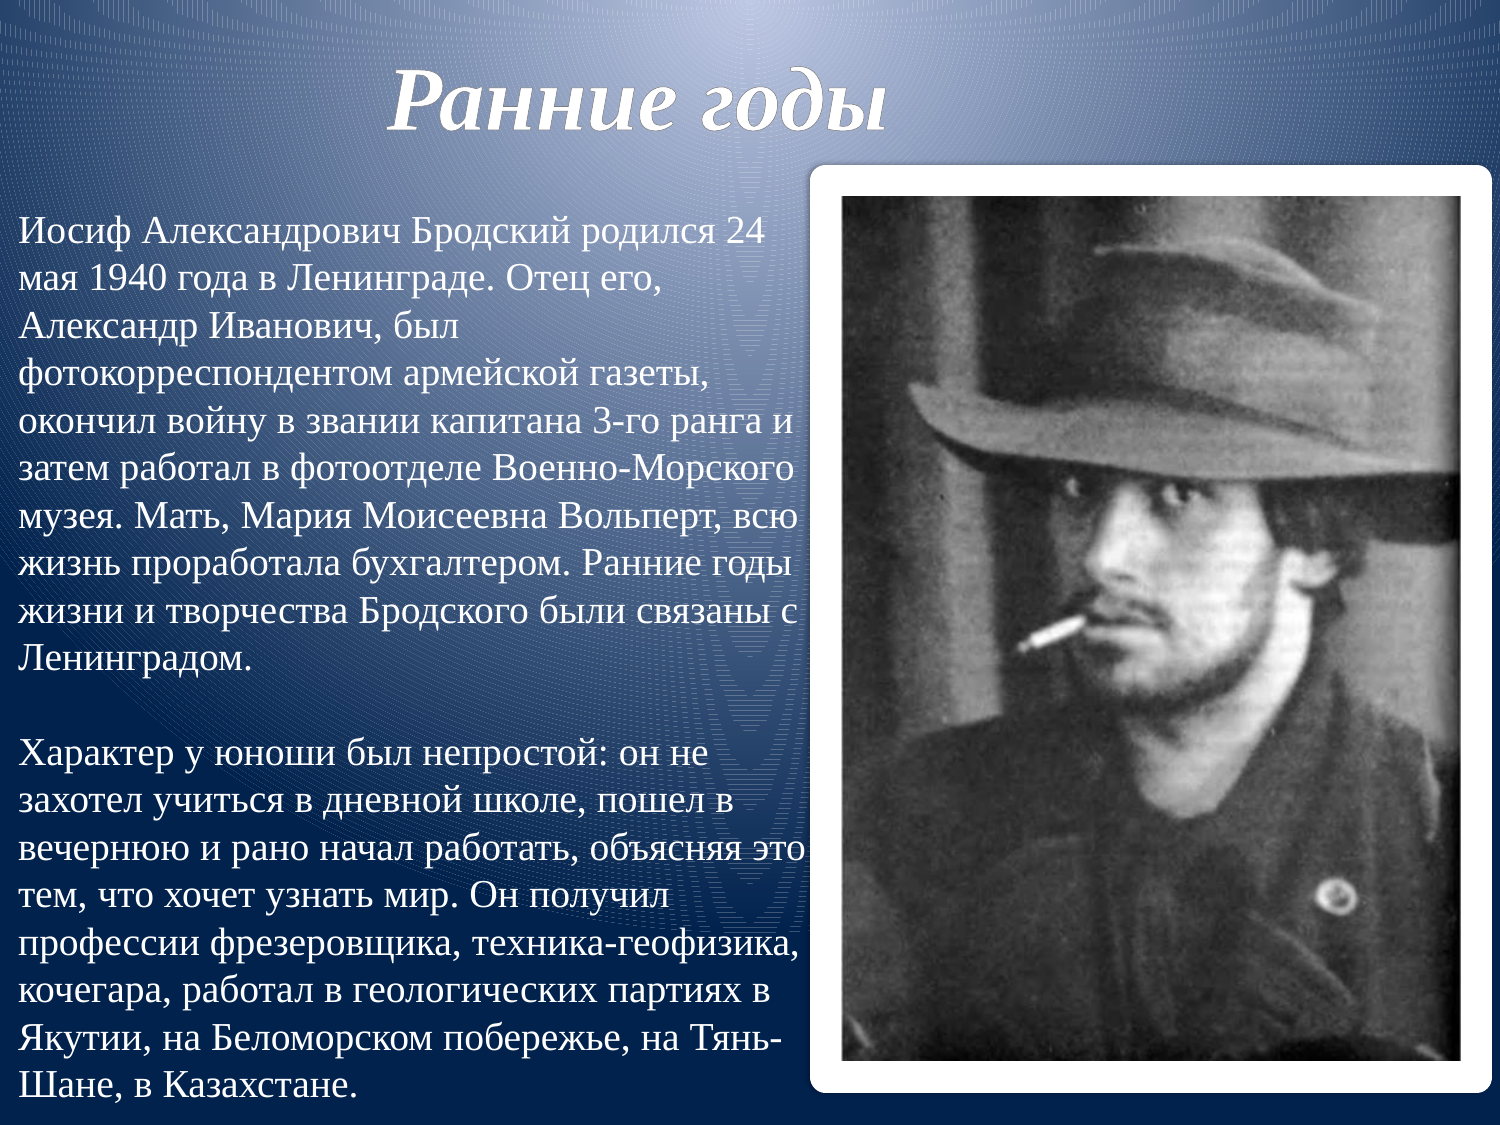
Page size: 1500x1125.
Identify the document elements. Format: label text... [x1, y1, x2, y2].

text_box Иосиф Александрович Бродский родился 24 мая 1940 года в Ленинграде. Отец его, Александр Иванович, был фотокорреспондентом армейской газеты, окончил войну в звании капитана 3-го ранга и затем работал в фотоотделе Военно-Морского музея. Мать, Мария Моисеевна Вольперт, всю жизнь проработала бухгалтером. Ранние годы жизни и творчества Бродского были связаны с Ленинградом. Характер у юноши был непростой: он не захотел учиться в дневной школе, пошел в вечернюю и рано начал работать, объясняя это тем, что хочет узнать мир. Он получил профессии фрезеровщика, техника-геофизика, кочегара, работал в геологических партиях в Якутии, на Беломорском побережье, на Тянь-Шане, в Казахстане. [3, 196, 845, 1114]
text_box Ранние годы [277, 30, 998, 156]
picture [840, 196, 1462, 1062]
